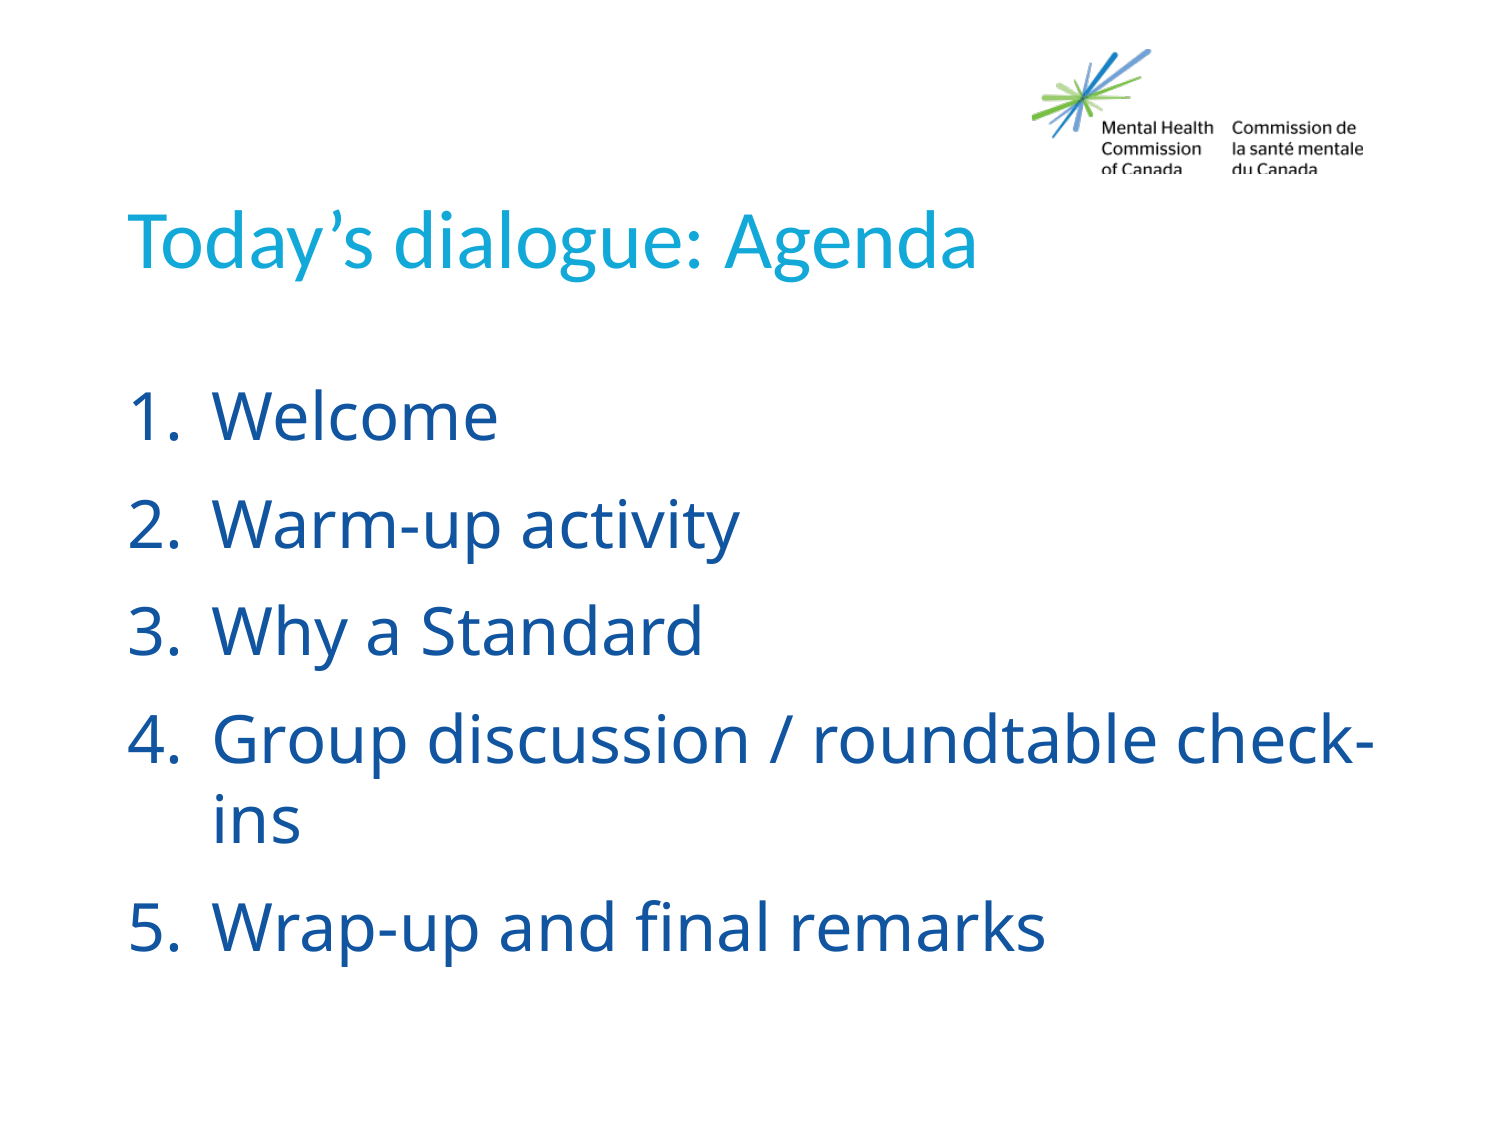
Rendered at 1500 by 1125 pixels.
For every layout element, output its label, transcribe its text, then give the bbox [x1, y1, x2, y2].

title Today’s dialogue: Agenda [112, 178, 1403, 296]
list Welcome Warm-up activity Why a Standard Group discussion / roundtable check-ins Wrap-up and final remarks [112, 366, 1403, 984]
